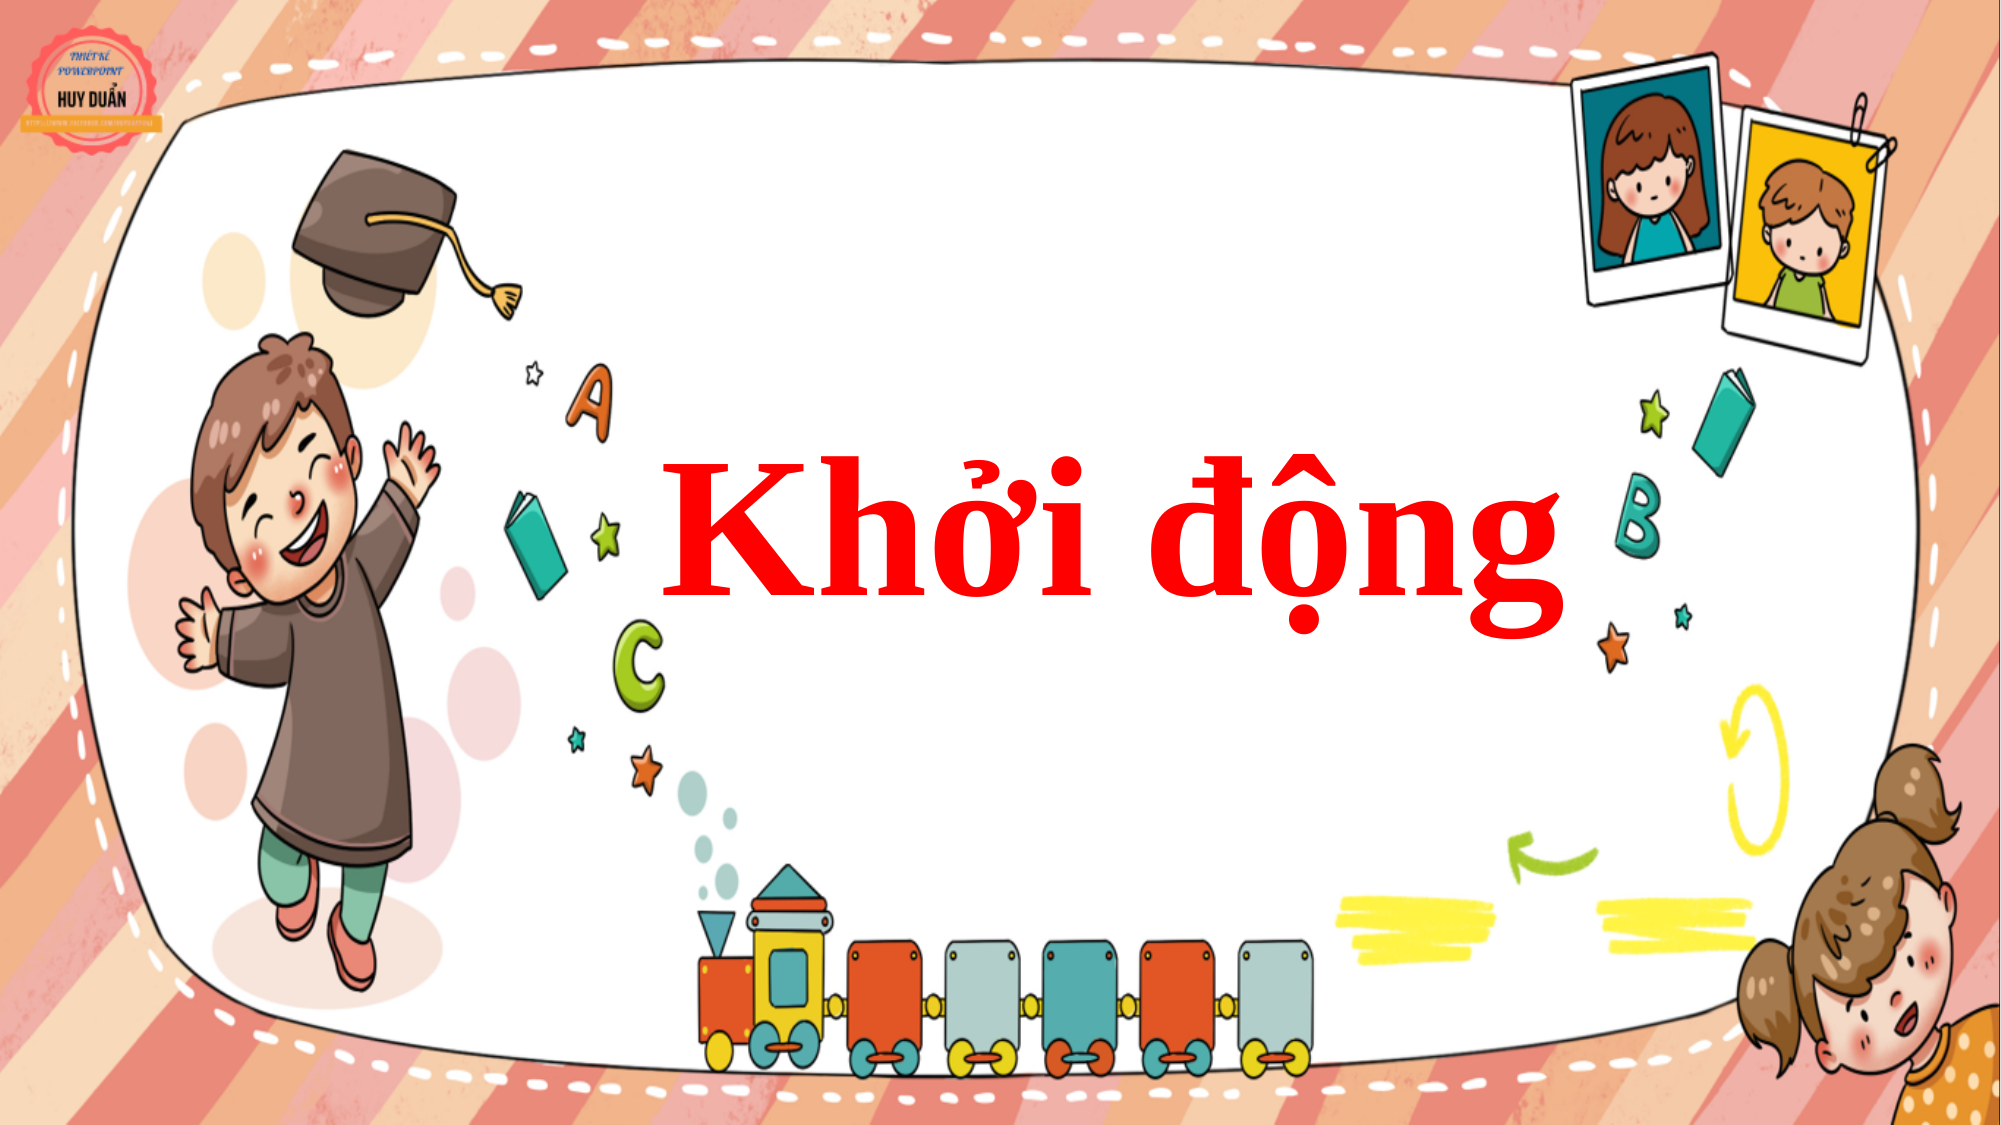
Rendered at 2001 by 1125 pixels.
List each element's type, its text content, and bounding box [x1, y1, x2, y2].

text_box Khởi động [606, 387, 1621, 643]
picture [0, 0, 2001, 1125]
